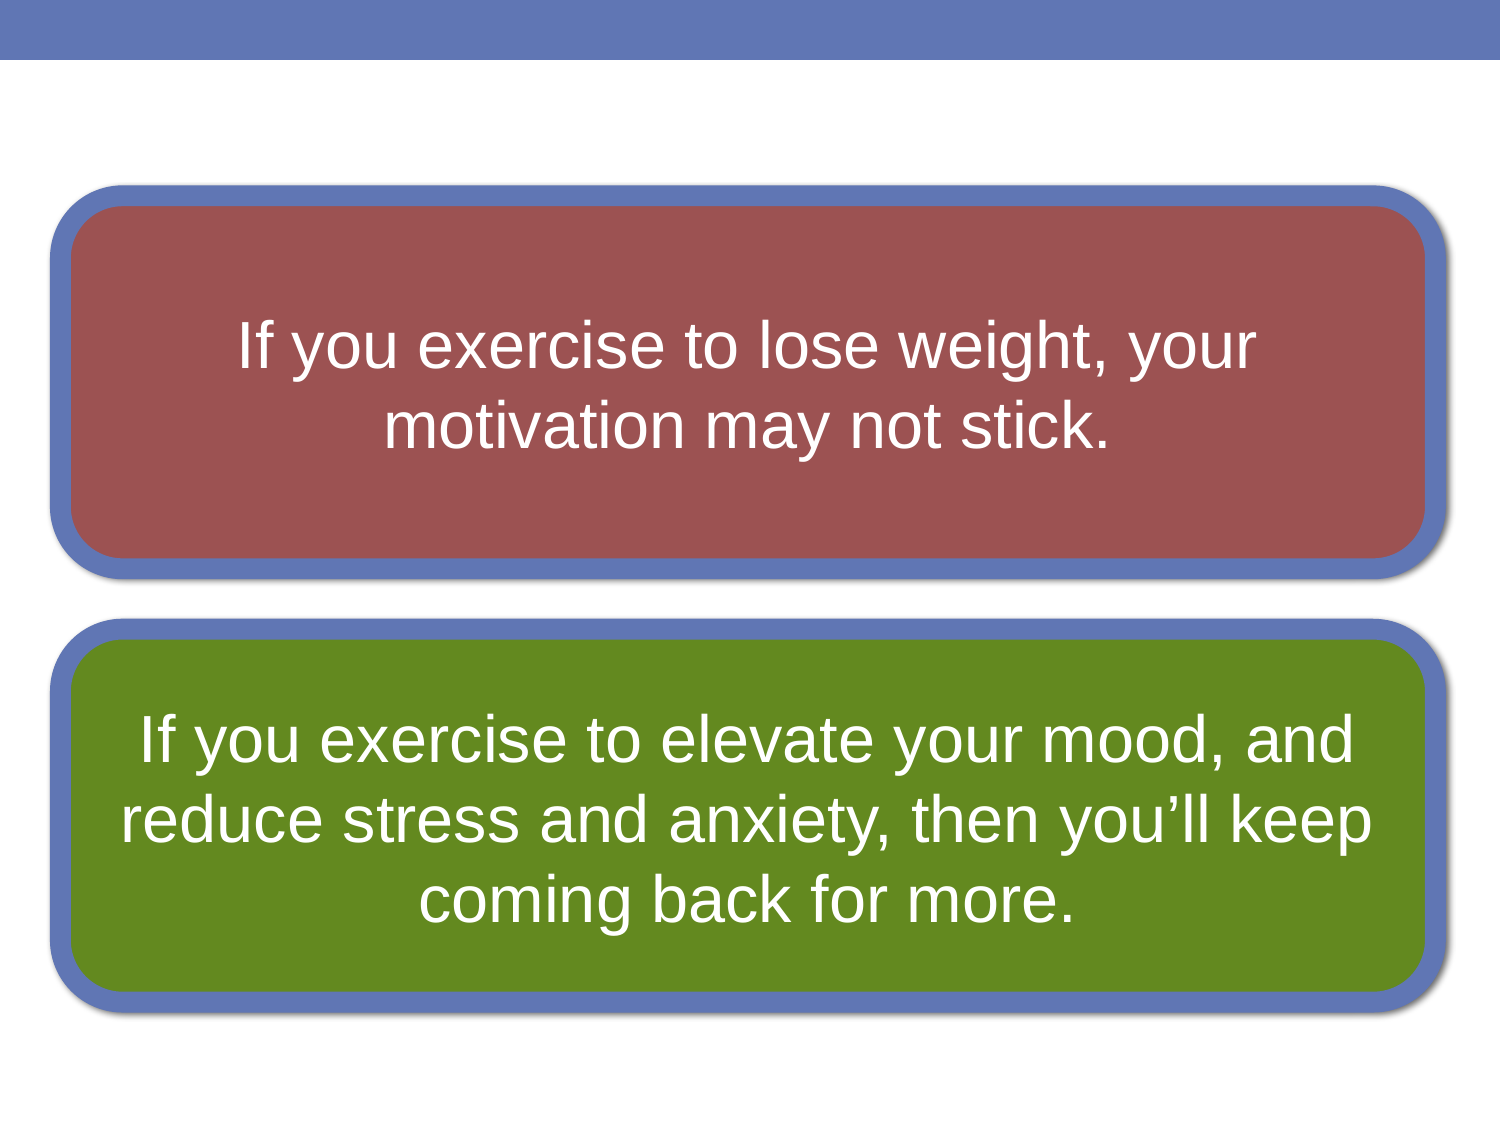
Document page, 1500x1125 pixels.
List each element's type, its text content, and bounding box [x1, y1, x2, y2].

text_box If you exercise to lose weight, your motivation may not stick. [59, 195, 1437, 570]
text_box If you exercise to elevate your mood, and reduce stress and anxiety, then you’ll keep coming back for more. [59, 628, 1437, 1003]
